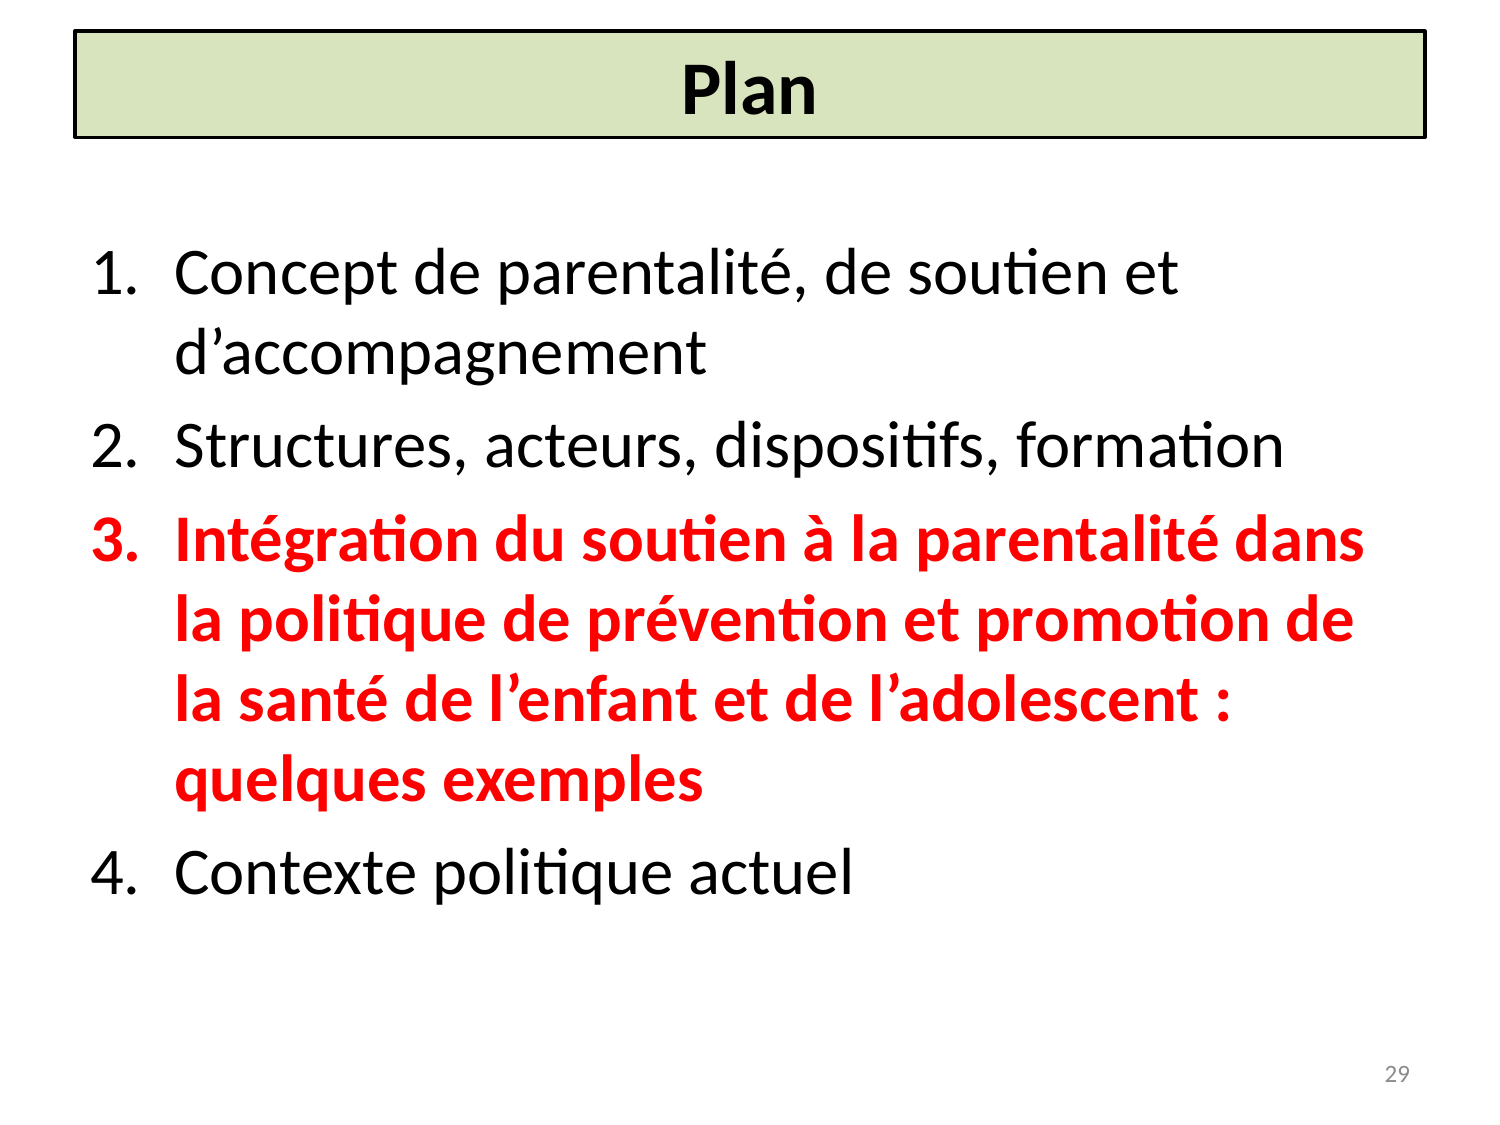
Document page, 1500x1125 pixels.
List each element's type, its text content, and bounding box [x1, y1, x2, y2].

slide_number 29 [1074, 1042, 1425, 1103]
title Plan [73, 29, 1427, 139]
list Concept de parentalité, de soutien et d’accompagnement Structures, acteurs, dispositifs, formation Intégration du soutien à la parentalité dans la politique de prévention et promotion de la santé de l’enfant et de l’adolescent : quelques exemples Contexte politique actuel [75, 219, 1425, 1106]
